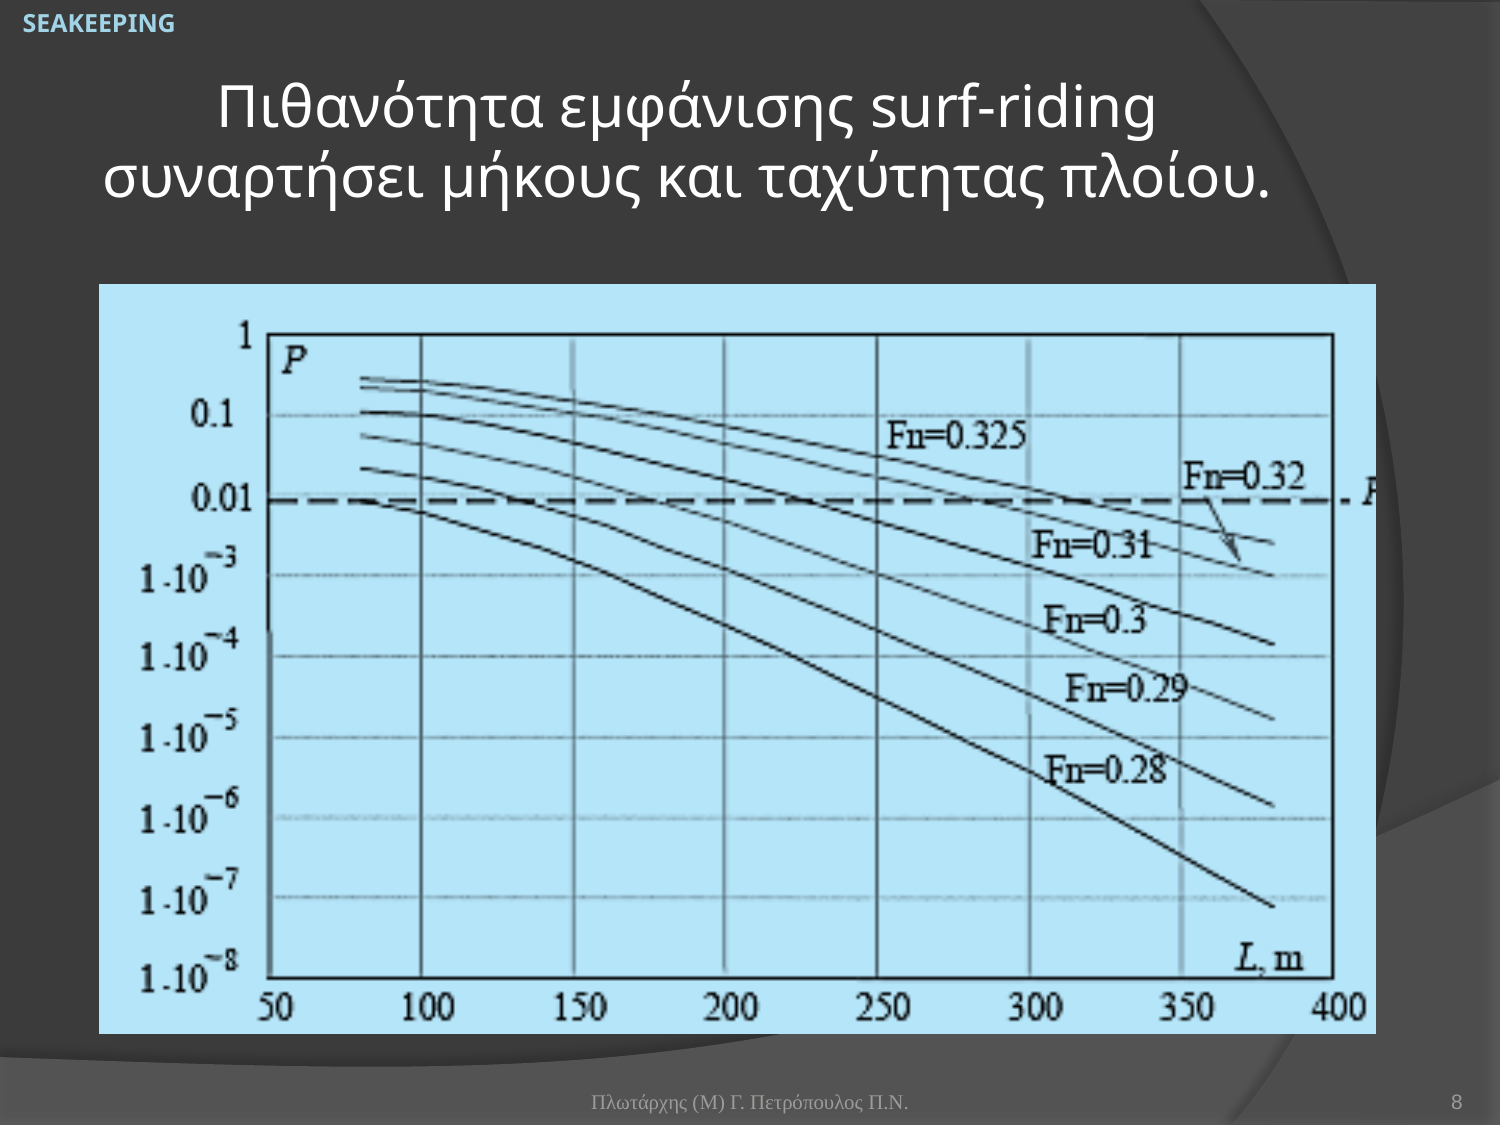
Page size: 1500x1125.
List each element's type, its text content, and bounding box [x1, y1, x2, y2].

footer Πλωτάρχης (Μ) Γ. Πετρόπουλος Π.Ν. [512, 1053, 988, 1114]
text_box SEAKEEPING [8, 0, 191, 45]
slide_number 8 [1337, 1053, 1463, 1114]
picture [99, 283, 1377, 1034]
title Πιθανότητα εμφάνισης surf-riding συναρτήσει μήκους και ταχύτητας πλοίου. [75, 45, 1300, 233]
